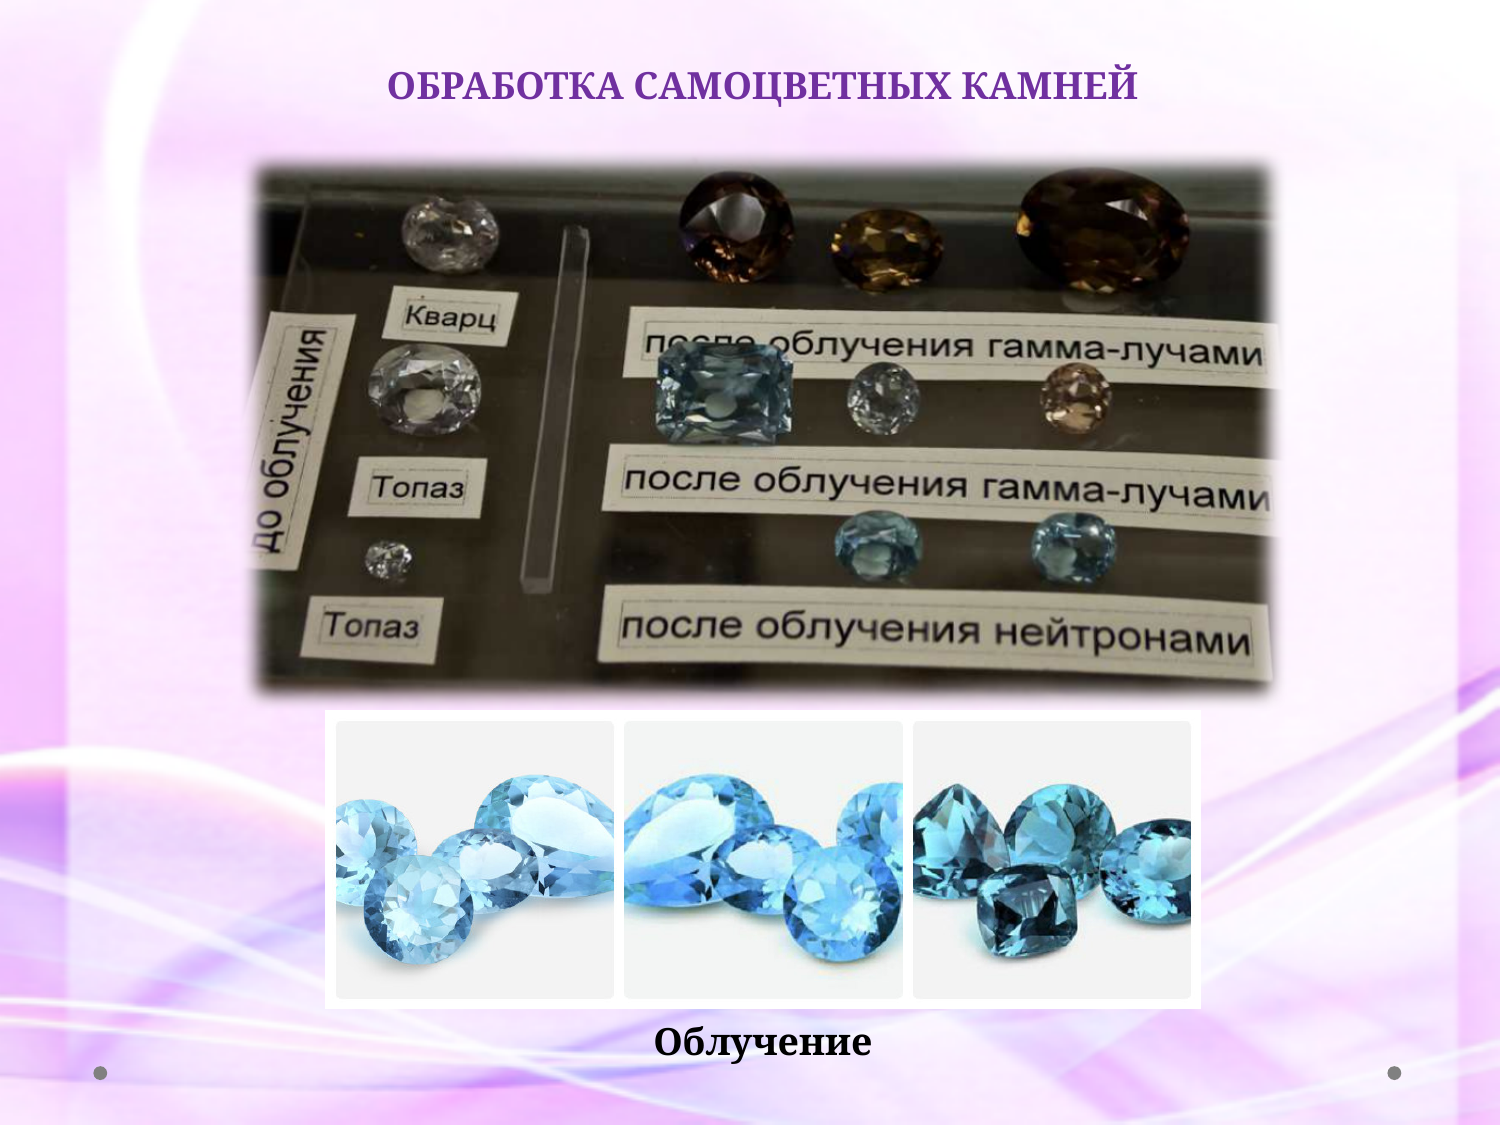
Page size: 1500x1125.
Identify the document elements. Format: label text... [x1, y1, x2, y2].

text_box Обработка самоцветных камней [371, 54, 1154, 115]
picture [0, 0, 1500, 1125]
text_box Облучение [638, 1017, 888, 1071]
